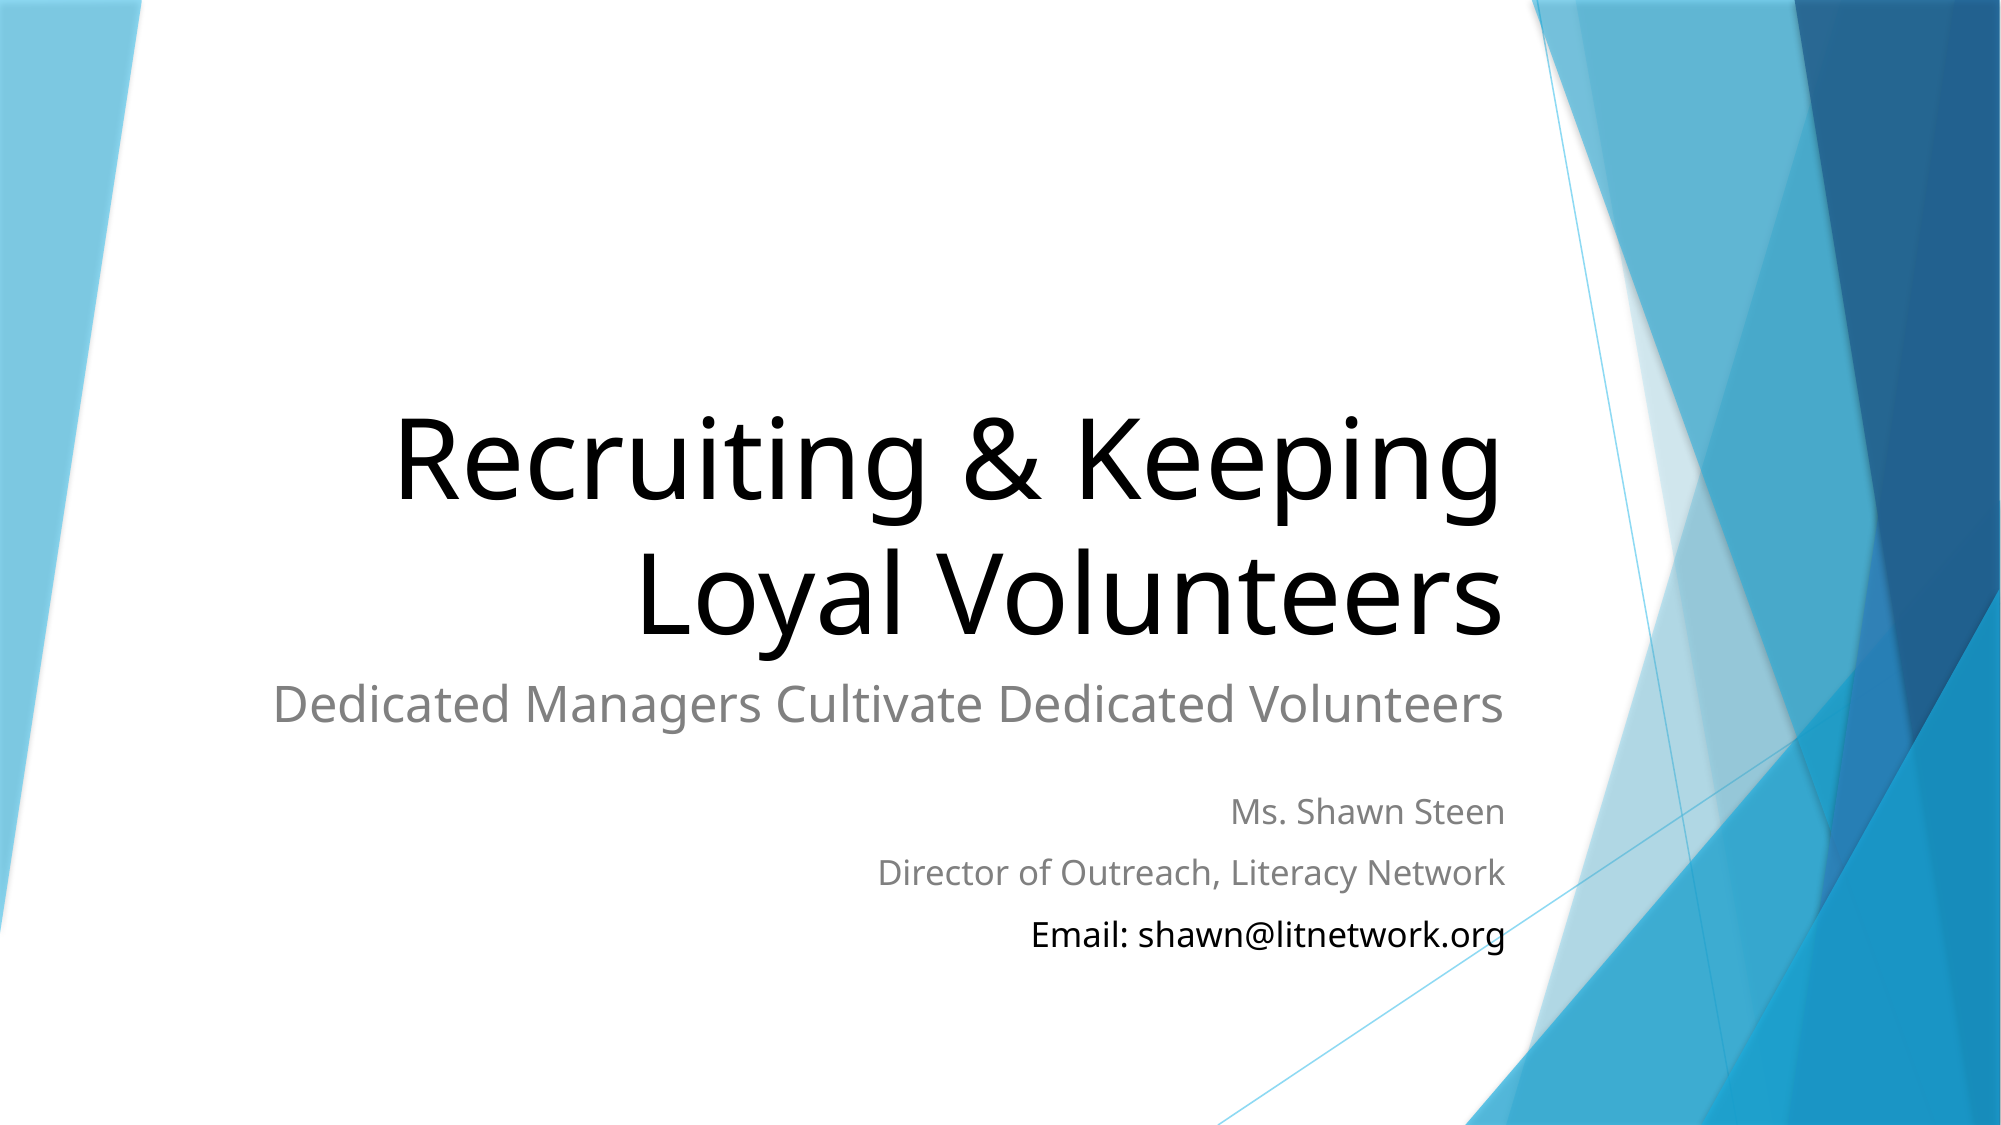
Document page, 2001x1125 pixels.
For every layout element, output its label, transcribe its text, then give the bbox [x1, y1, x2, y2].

subtitle Dedicated Managers Cultivate Dedicated Volunteers Ms. Shawn Steen Director of Outreach, Literacy Network Email: shawn@litnetwork.org [247, 664, 1522, 1004]
title Recruiting & Keeping Loyal Volunteers [247, 394, 1522, 664]
